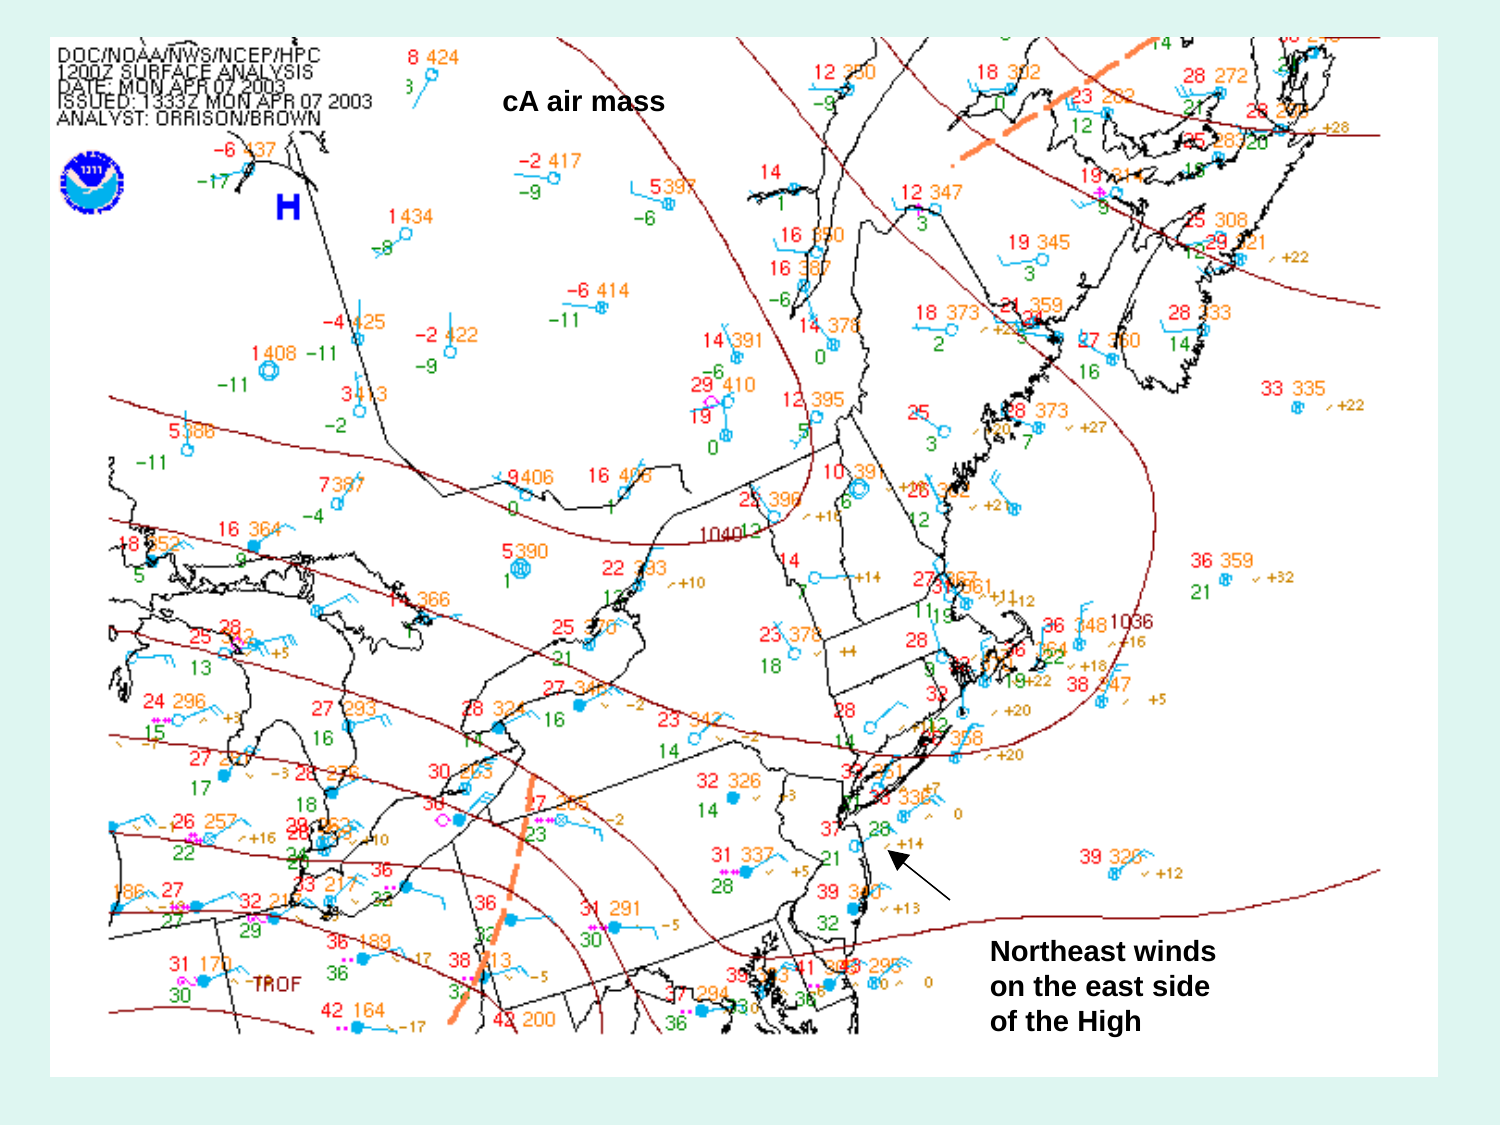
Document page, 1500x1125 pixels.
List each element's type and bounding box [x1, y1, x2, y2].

picture [49, 37, 1438, 1078]
